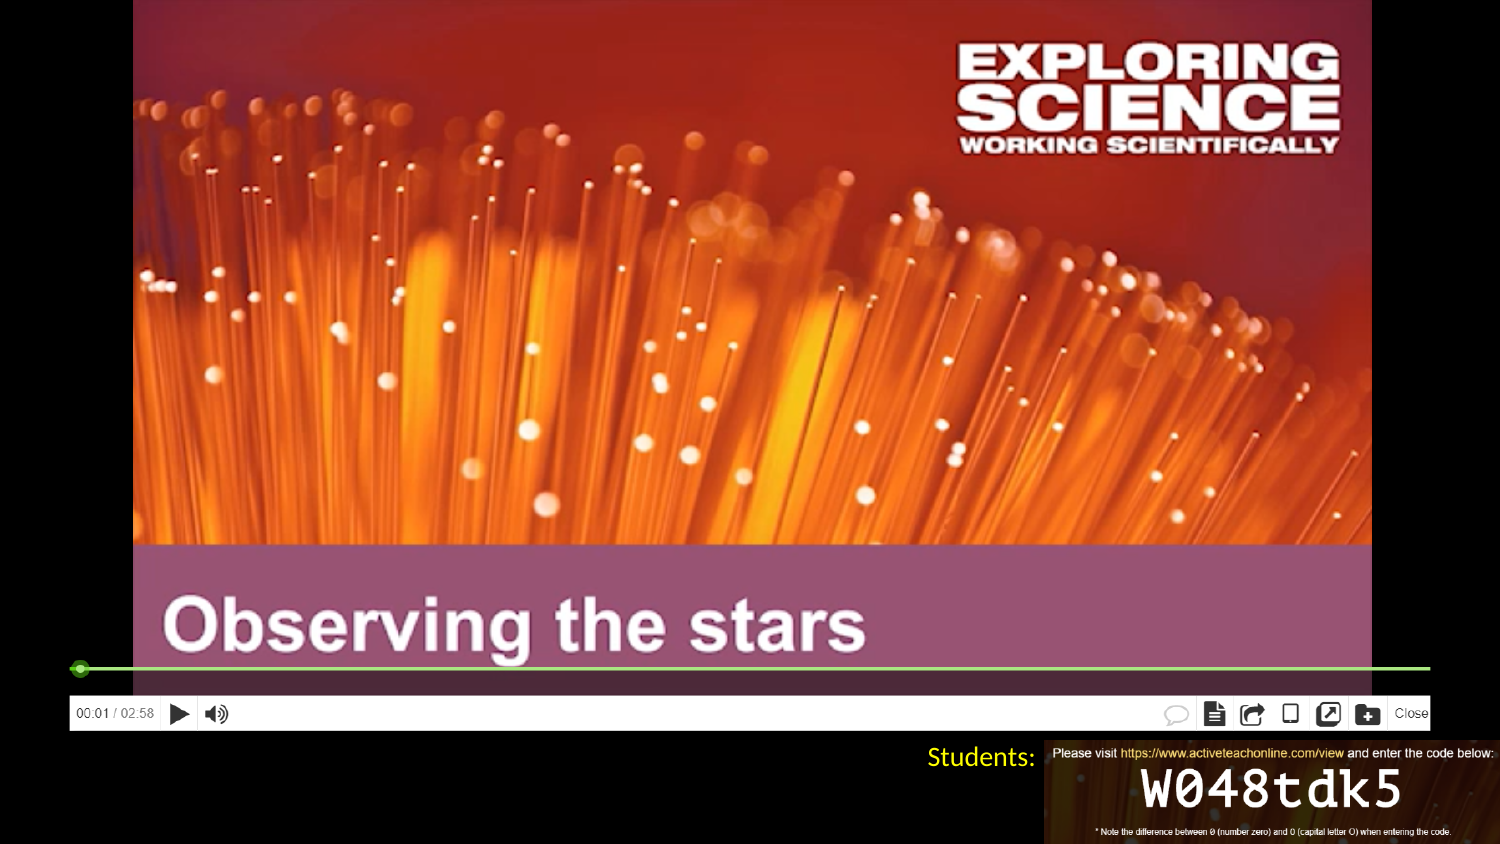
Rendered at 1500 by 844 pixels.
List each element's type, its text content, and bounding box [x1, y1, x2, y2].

picture [1043, 740, 1500, 844]
picture [69, 0, 1431, 732]
text_box Students:: [912, 739, 1041, 780]
